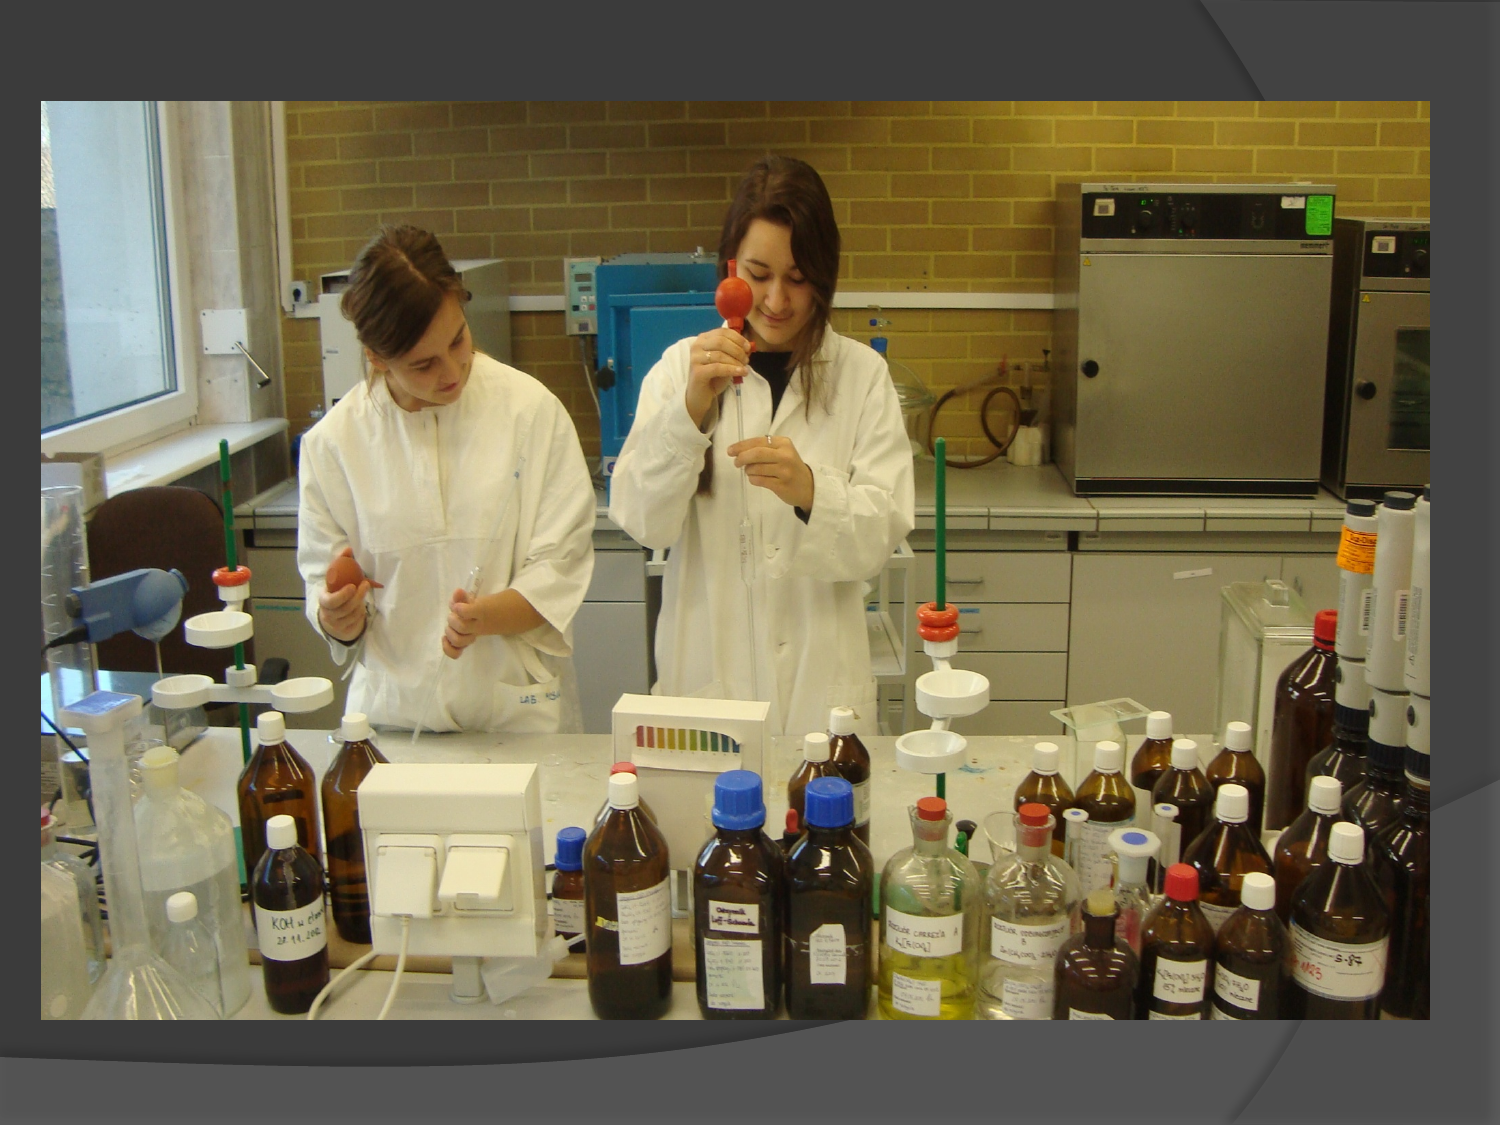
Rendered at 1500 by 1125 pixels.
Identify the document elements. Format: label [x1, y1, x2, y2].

picture [41, 101, 1430, 1021]
